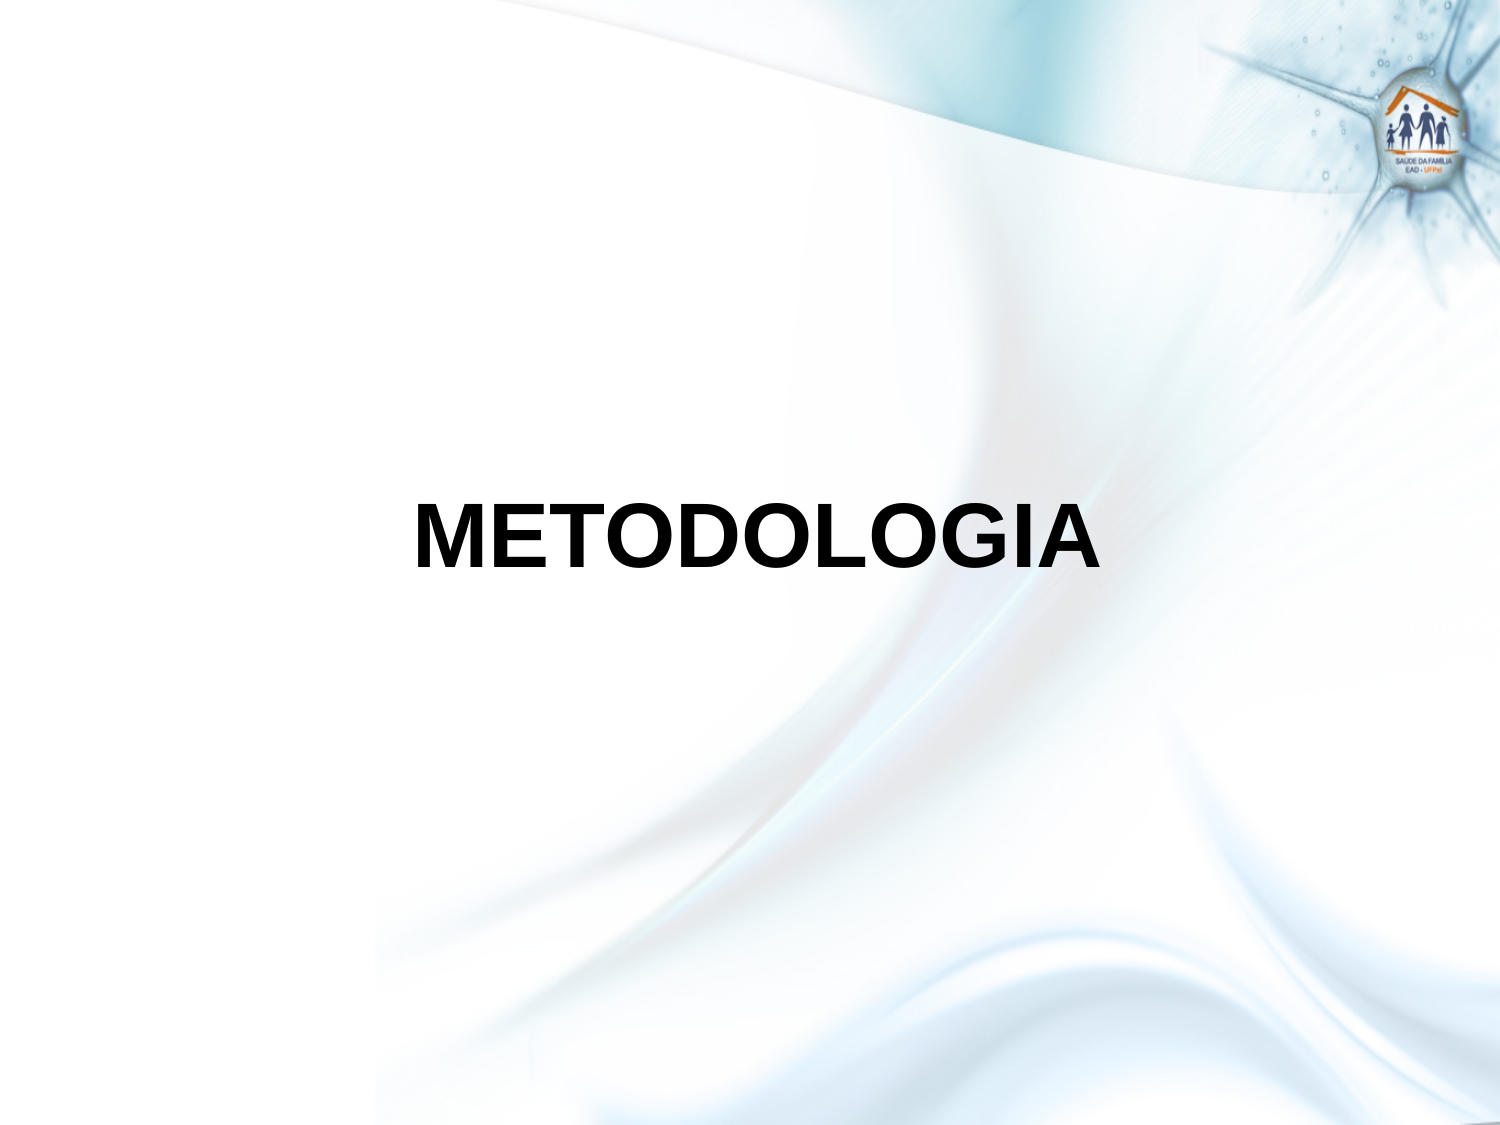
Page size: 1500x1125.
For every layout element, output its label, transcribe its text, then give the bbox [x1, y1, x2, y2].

picture [375, 0, 1500, 1125]
list METODOLOGIA [81, 339, 1433, 793]
